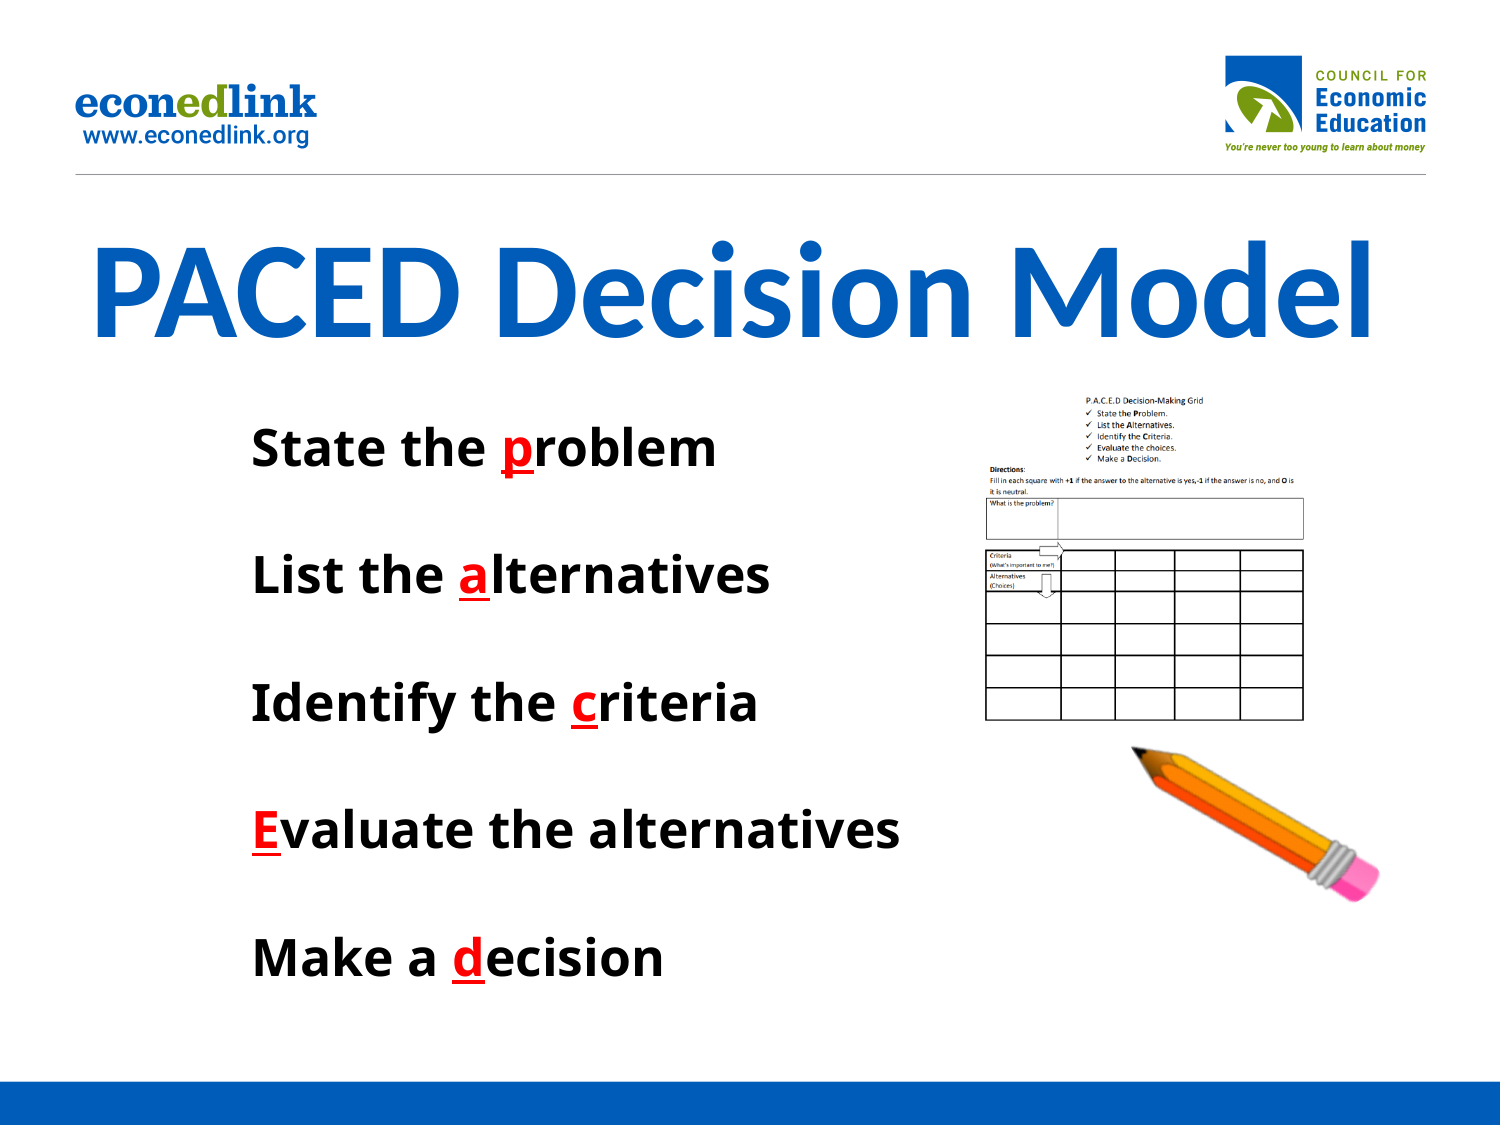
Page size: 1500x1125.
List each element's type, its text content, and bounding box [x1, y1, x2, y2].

title PACED Decision Model [74, 270, 1426, 459]
list State the problem List the alternatives Identify the criteria Evaluate the alternatives Make a decision [236, 375, 1098, 996]
picture [0, 0, 1500, 1125]
